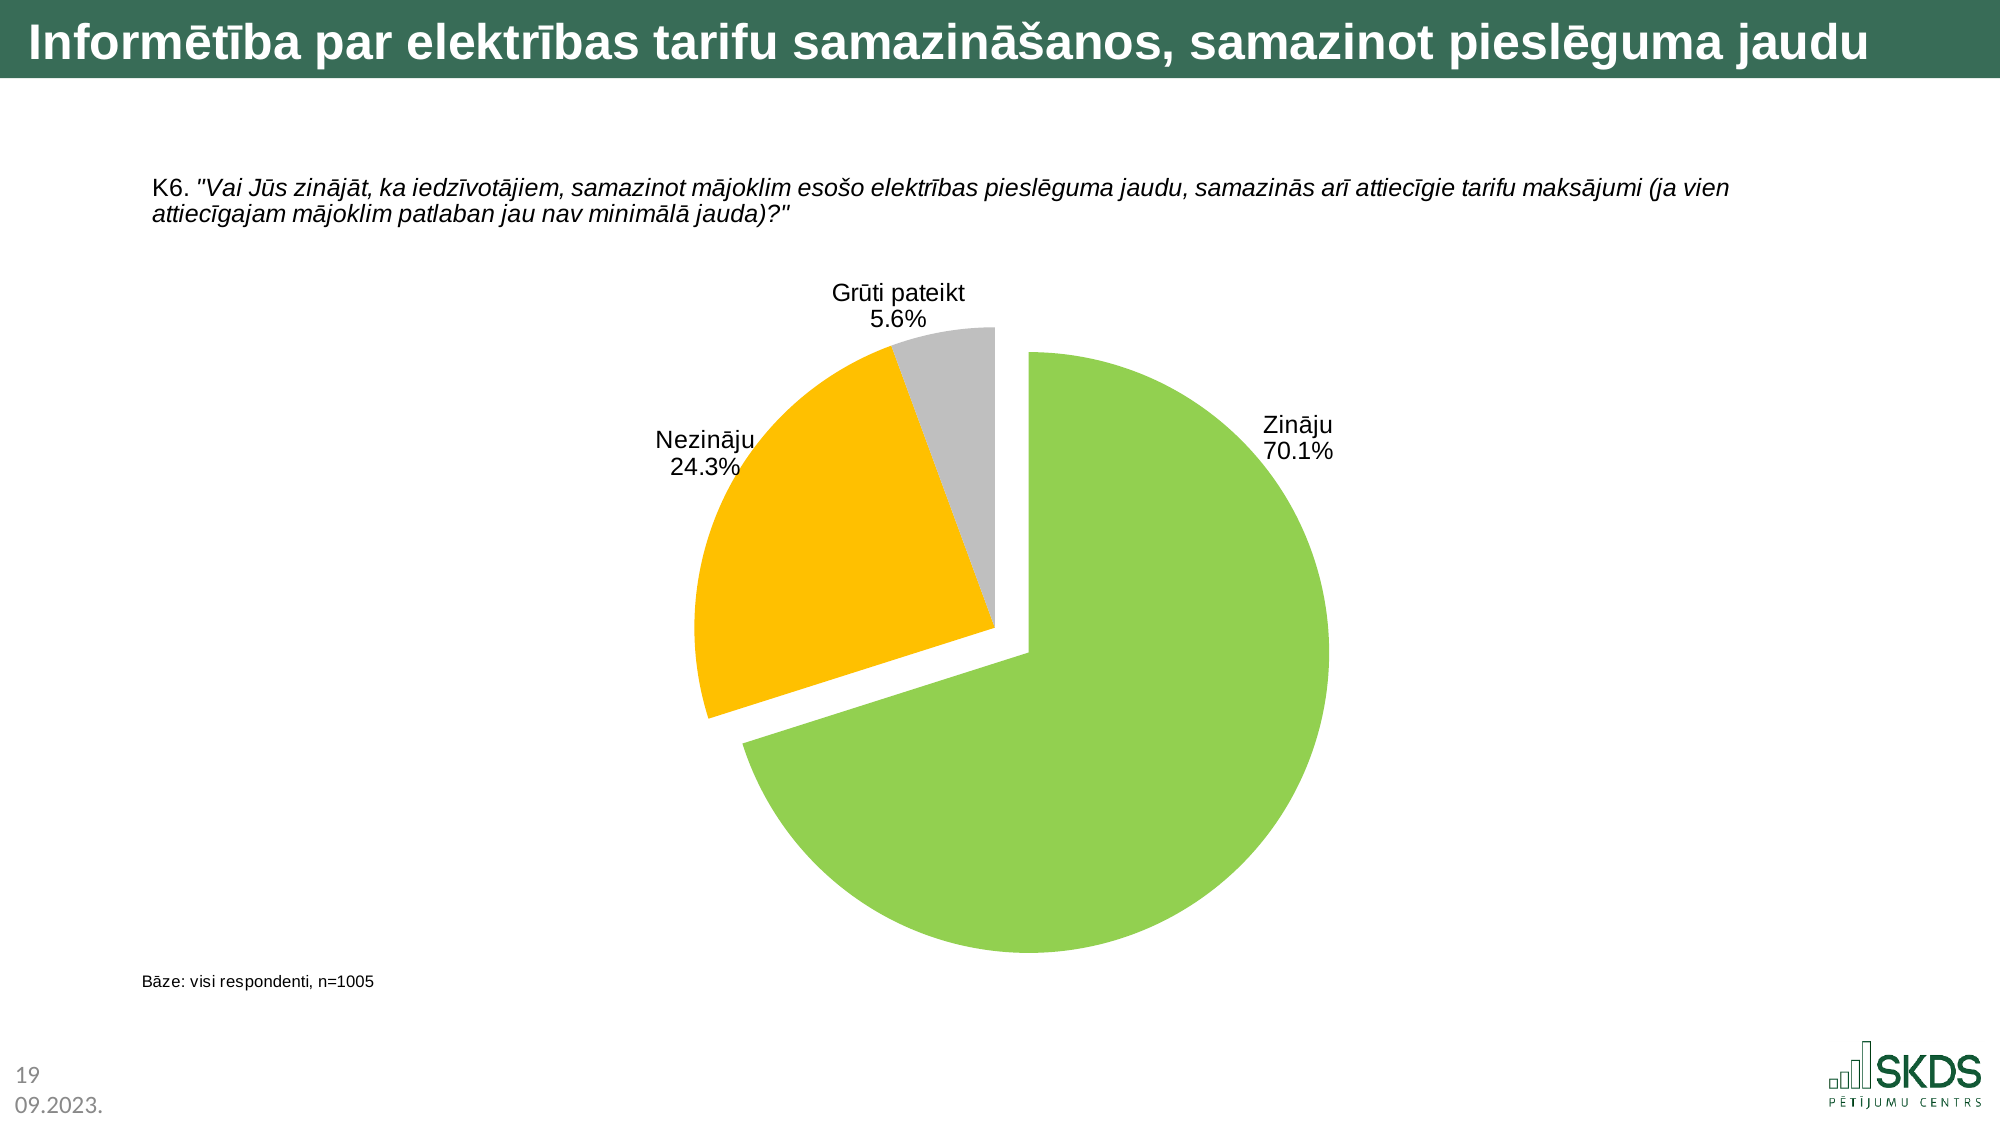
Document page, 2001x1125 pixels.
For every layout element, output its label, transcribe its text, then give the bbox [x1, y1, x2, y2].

chart [137, 166, 1871, 995]
text_box Informētība par elektrības tarifu samazināšanos, samazinot pieslēguma jaudu [0, 0, 2000, 79]
picture [1828, 1041, 1985, 1110]
